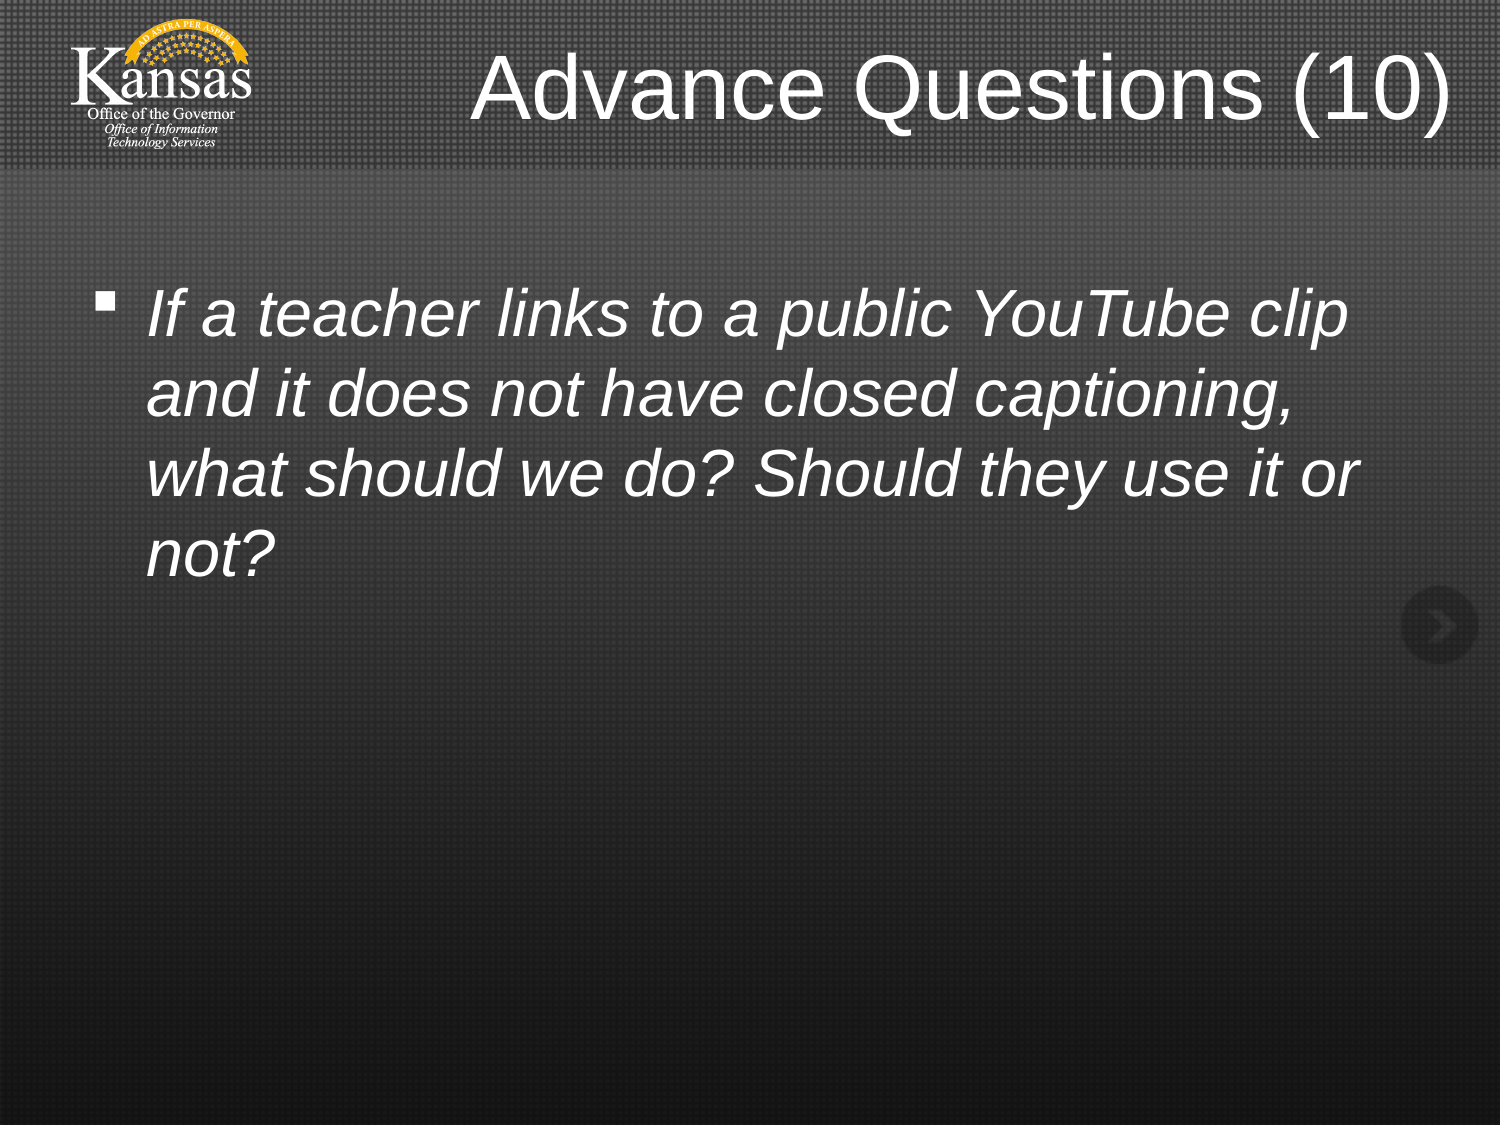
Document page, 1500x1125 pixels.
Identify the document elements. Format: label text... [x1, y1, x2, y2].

picture [0, 0, 1500, 1125]
title Advance Questions (10) [347, 26, 1471, 140]
list If a teacher links to a public YouTube clip and it does not have closed captioning, what should we do? Should they use it or not? [74, 262, 1426, 1006]
